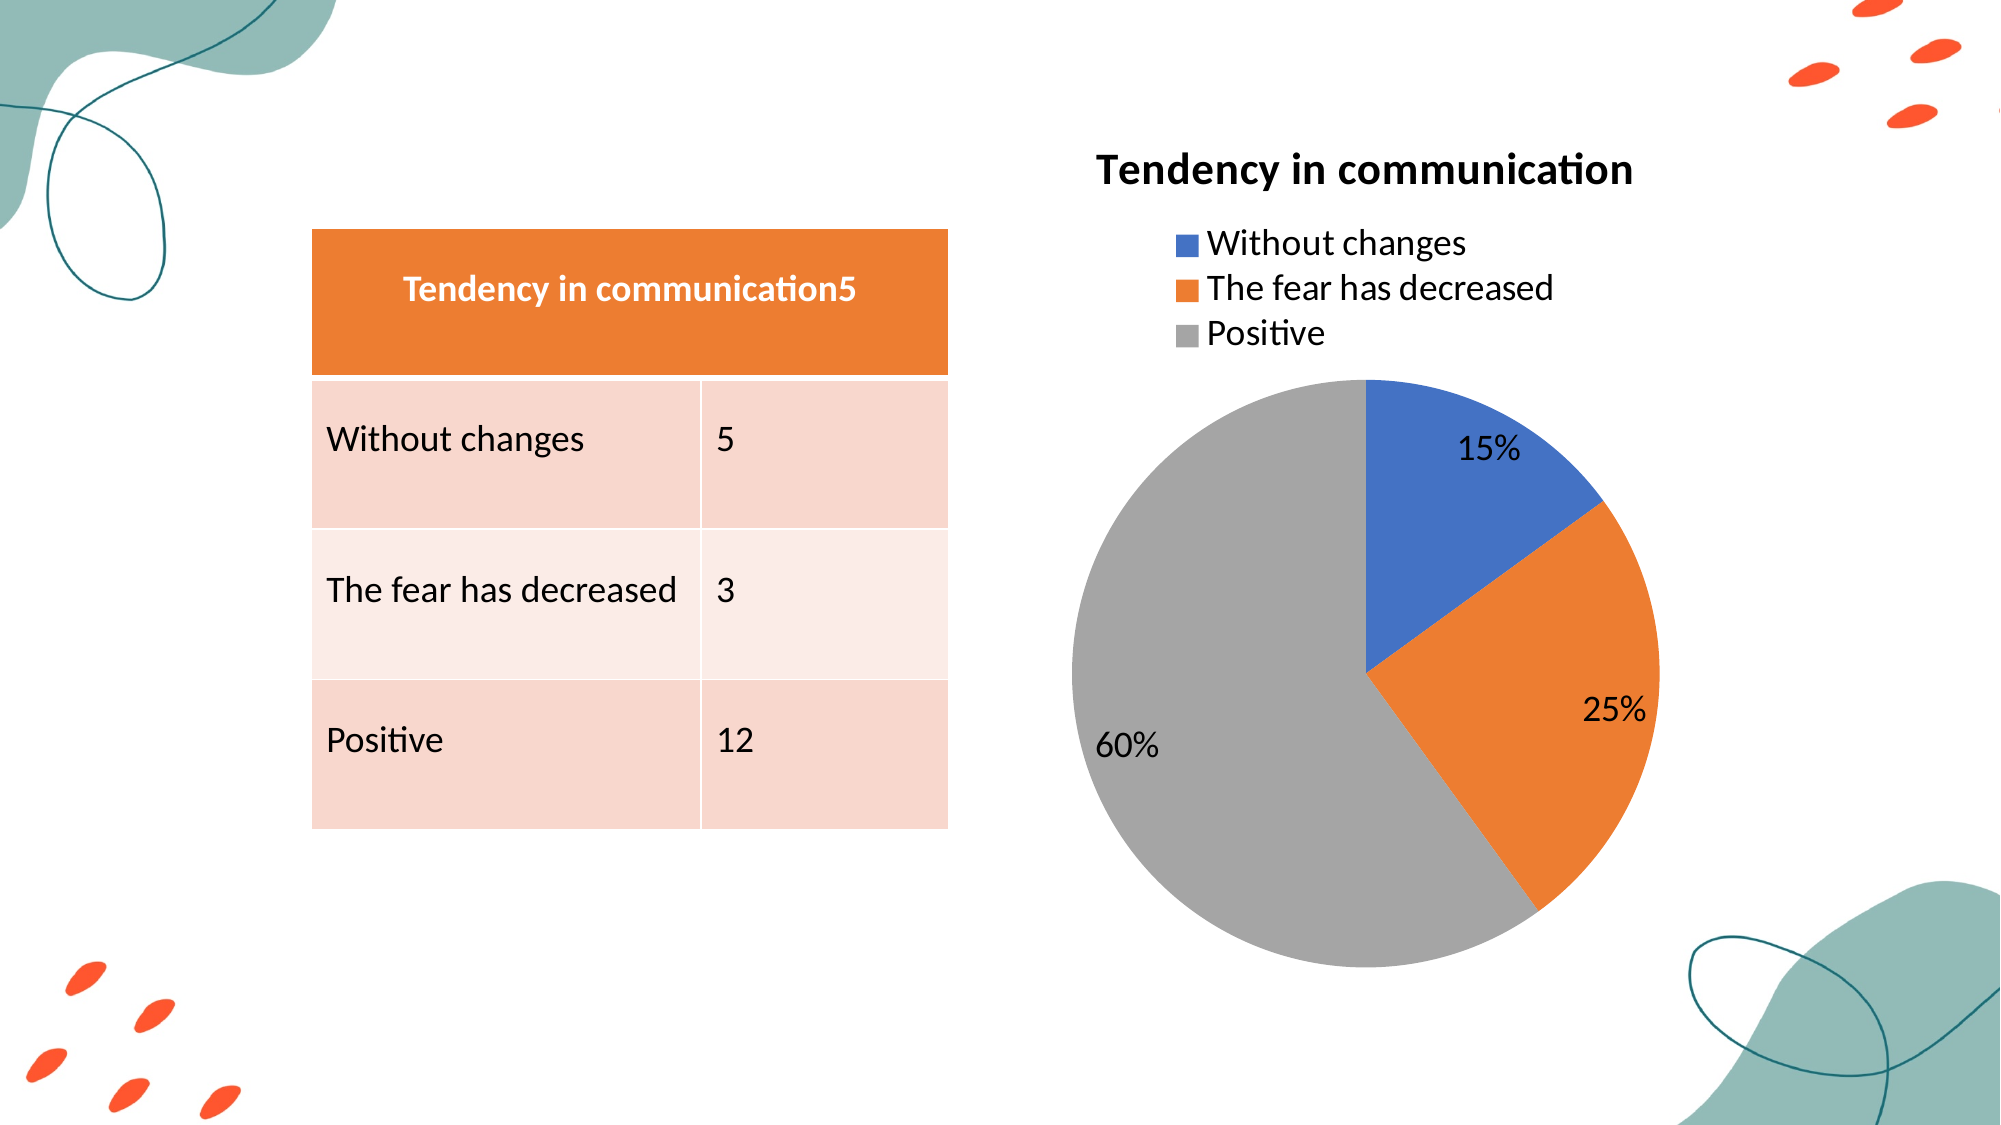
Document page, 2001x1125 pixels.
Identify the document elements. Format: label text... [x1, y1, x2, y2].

table_cell 5 [702, 381, 948, 528]
table_cell The fear has decreased [312, 530, 700, 679]
table_cell 3 [702, 530, 948, 679]
table_header Tendency in communication5 [312, 229, 948, 375]
chart [993, 110, 1738, 985]
table_cell Positive [312, 680, 700, 829]
table_cell Without changes [312, 381, 700, 528]
picture [0, 0, 2000, 1125]
table_cell 12 [702, 680, 948, 829]
